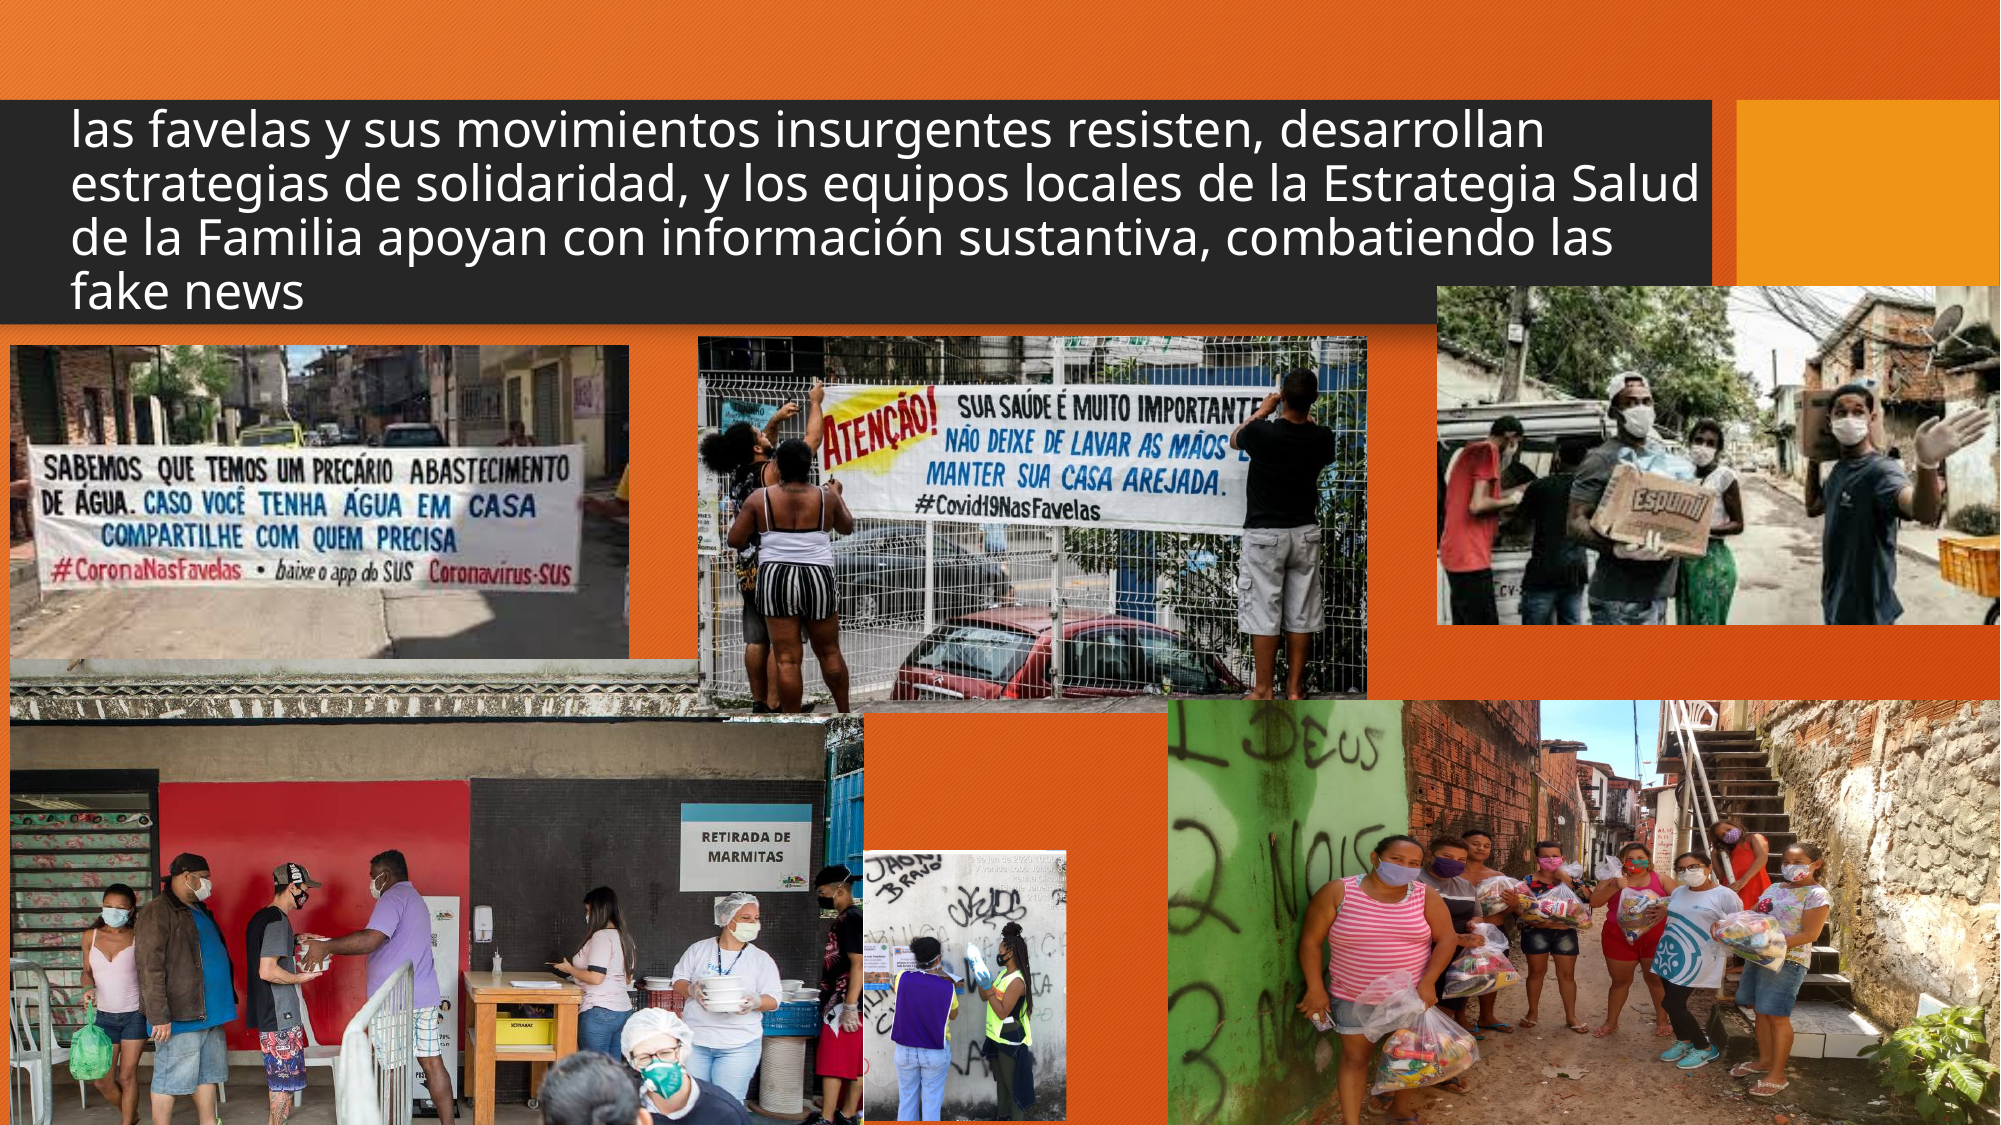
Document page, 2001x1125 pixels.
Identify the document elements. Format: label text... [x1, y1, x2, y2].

picture [0, 286, 2000, 1125]
title las favelas y sus movimientos insurgentes resisten, desarrollan estrategias de solidaridad, y los equipos locales de la Estrategia Salud de la Familia apoyan con información sustantiva, combatiendo las fake news [55, 123, 1721, 301]
